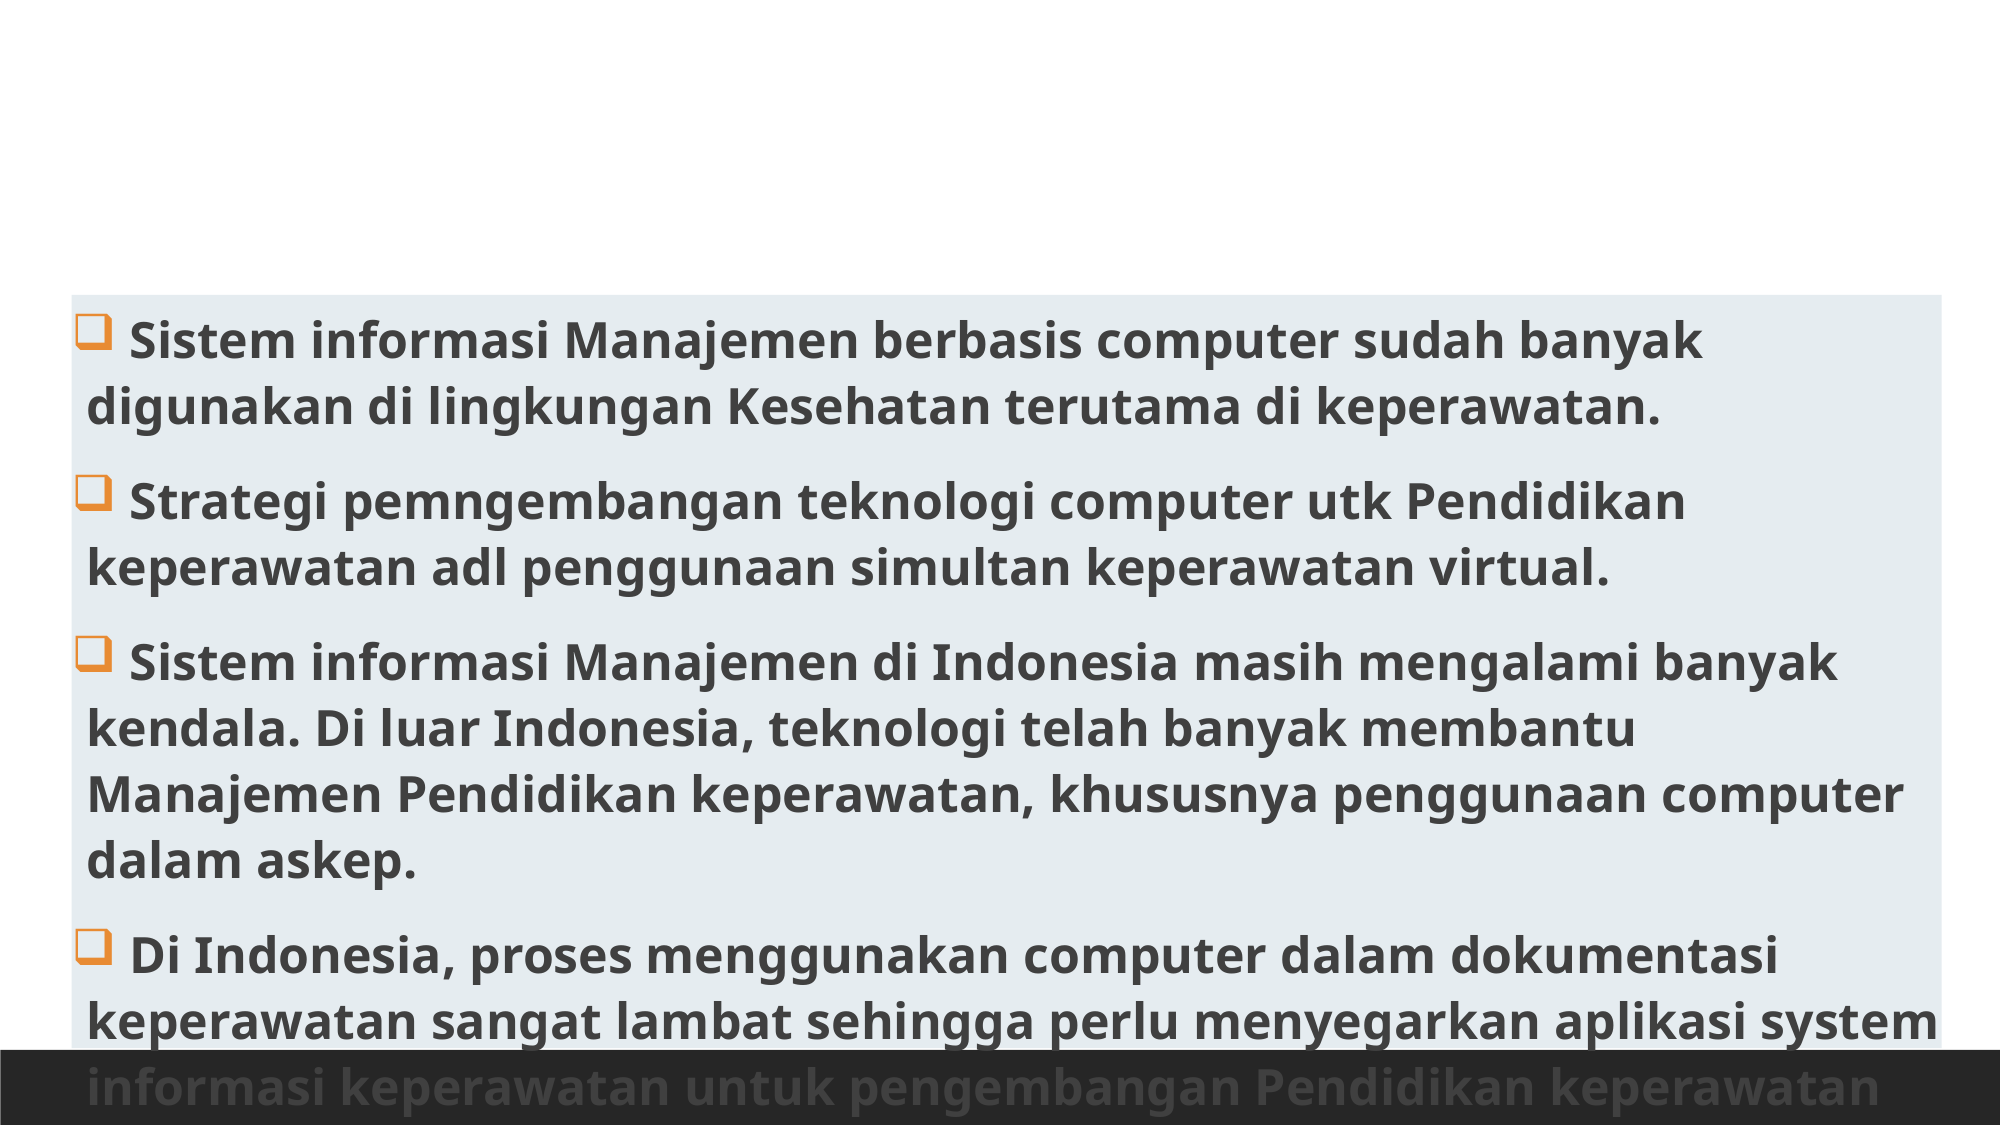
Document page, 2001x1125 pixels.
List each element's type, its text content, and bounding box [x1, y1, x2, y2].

list Sistem informasi Manajemen berbasis computer sudah banyak digunakan di lingkungan Kesehatan terutama di keperawatan. Strategi pemngembangan teknologi computer utk Pendidikan keperawatan adl penggunaan simultan keperawatan virtual. Sistem informasi Manajemen di Indonesia masih mengalami banyak kendala. Di luar Indonesia, teknologi telah banyak membantu Manajemen Pendidikan keperawatan, khususnya penggunaan computer dalam askep. Di Indonesia, proses menggunakan computer dalam dokumentasi keperawatan sangat lambat sehingga perlu menyegarkan aplikasi system informasi keperawatan untuk pengembangan Pendidikan keperawatan [71, 294, 1942, 1049]
